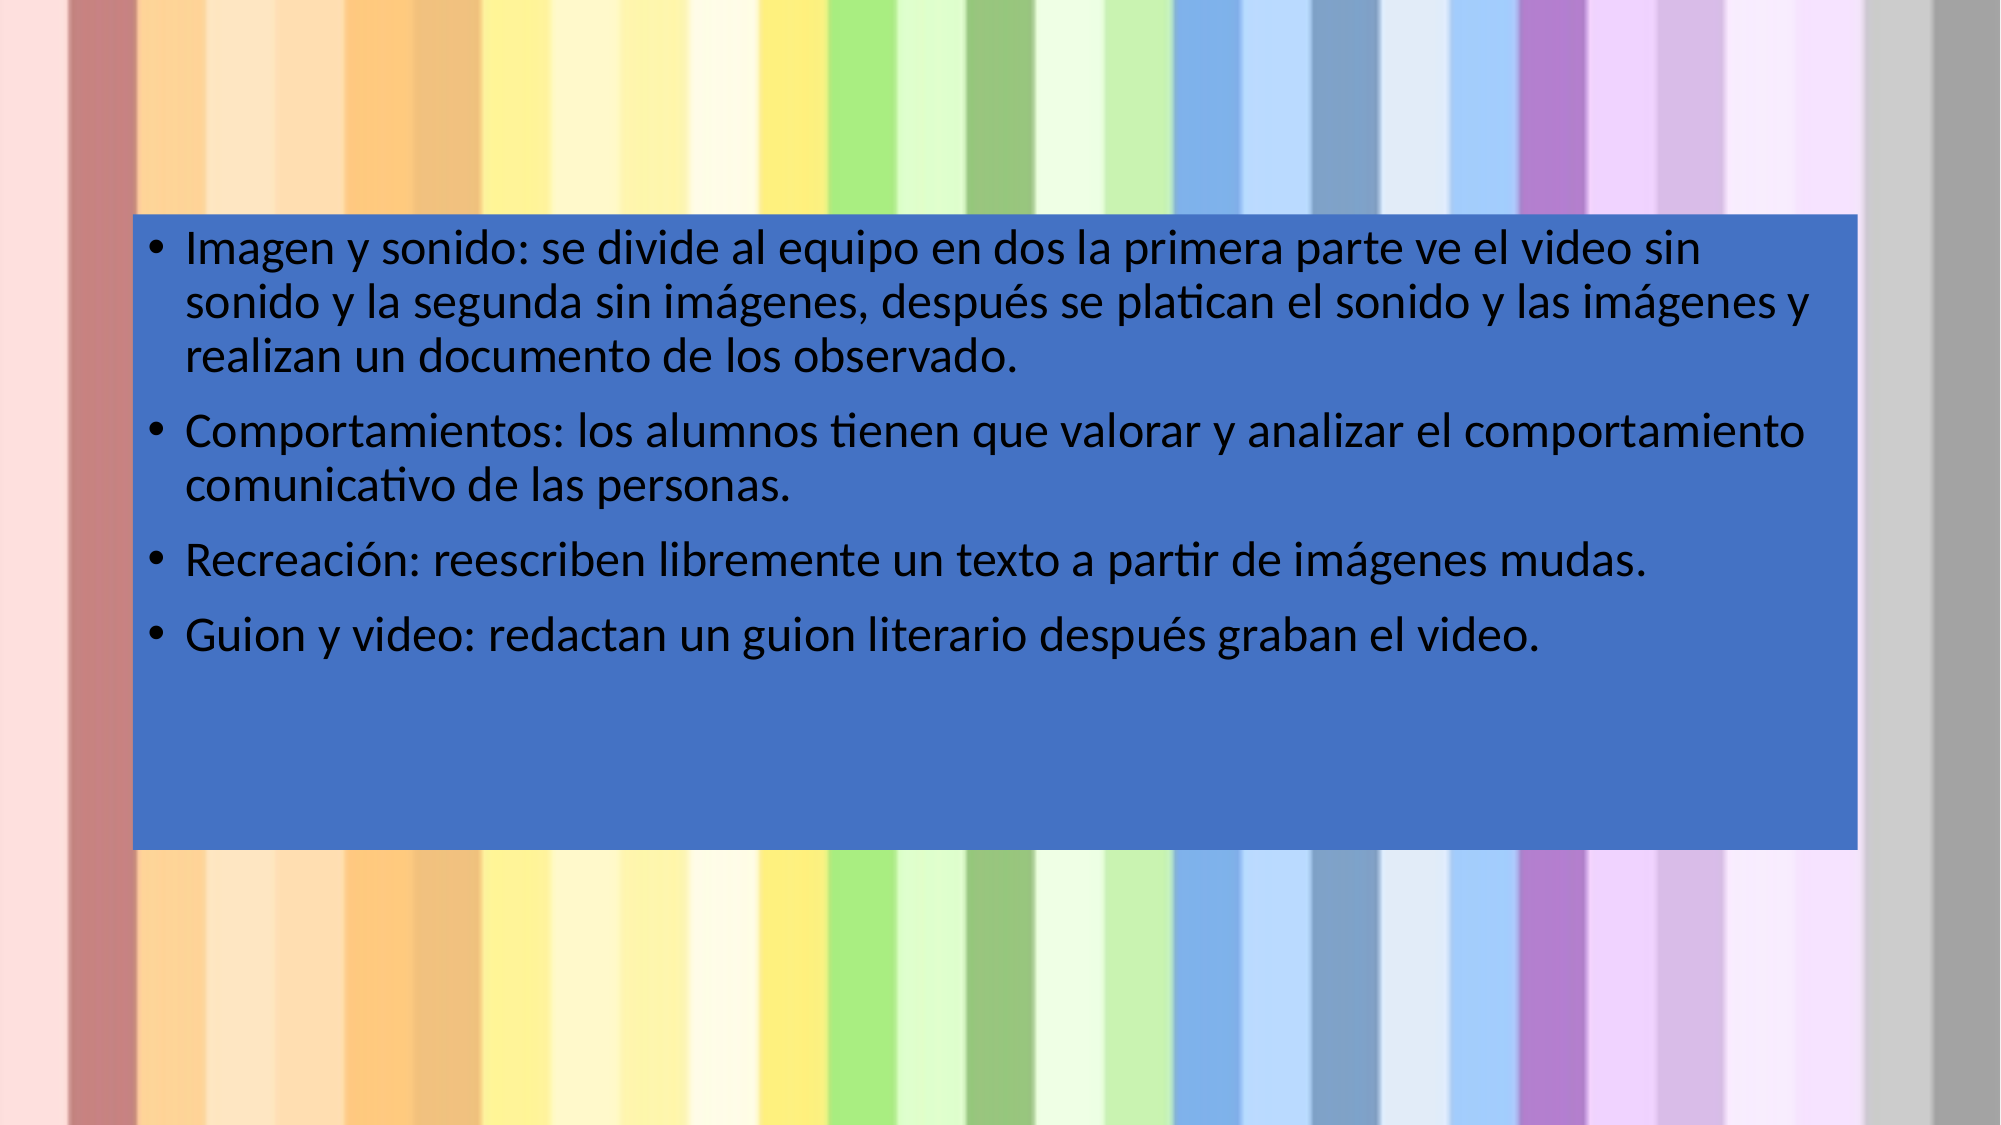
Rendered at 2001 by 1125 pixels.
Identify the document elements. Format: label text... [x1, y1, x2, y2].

list Imagen y sonido: se divide al equipo en dos la primera parte ve el video sin sonido y la segunda sin imágenes, después se platican el sonido y las imágenes y realizan un documento de los observado. Comportamientos: los alumnos tienen que valorar y analizar el comportamiento comunicativo de las personas. Recreación: reescriben libremente un texto a partir de imágenes mudas. Guion y video: redactan un guion literario después graban el video. [132, 214, 1858, 850]
picture [0, 0, 2001, 1125]
